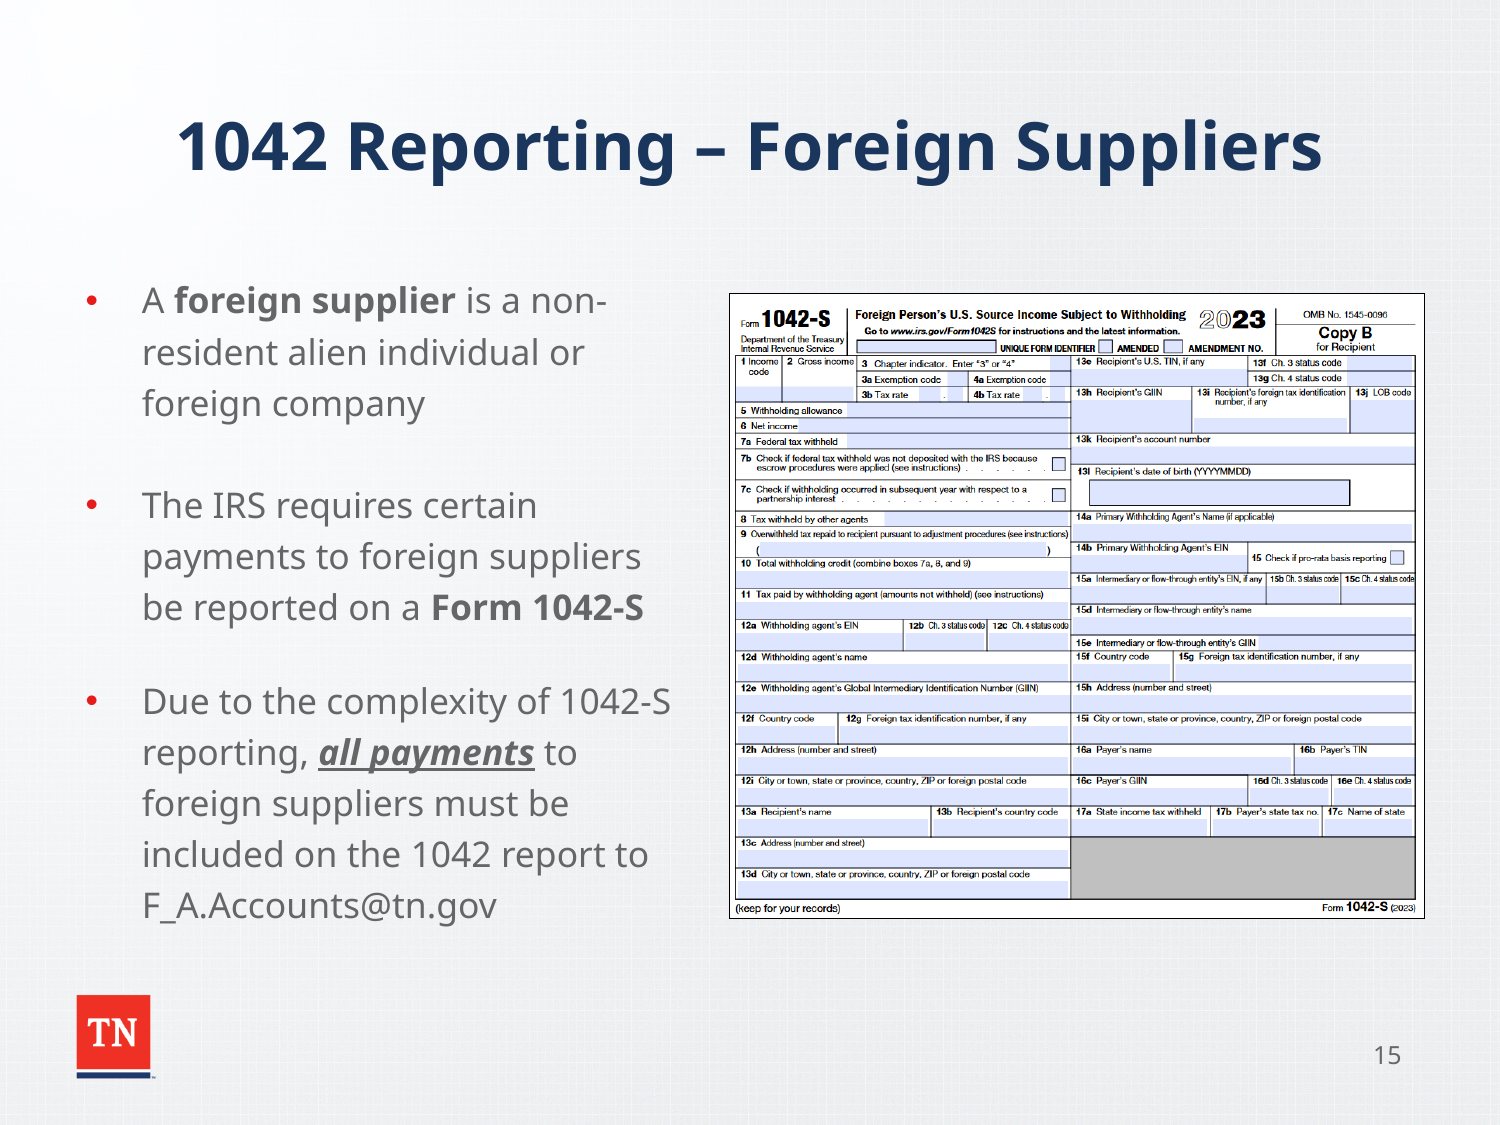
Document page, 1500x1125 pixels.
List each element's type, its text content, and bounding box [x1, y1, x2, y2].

title 1042 Reporting – Foreign Suppliers [75, 50, 1425, 238]
list A foreign supplier is a non-resident alien individual or foreign company The IRS requires certain payments to foreign suppliers be reported on a Form 1042-S Due to the complexity of 1042-S reporting, all payments to foreign suppliers must be included on the 1042 report to F_A.Accounts@tn.gov [70, 262, 696, 975]
picture [0, 0, 1500, 1125]
